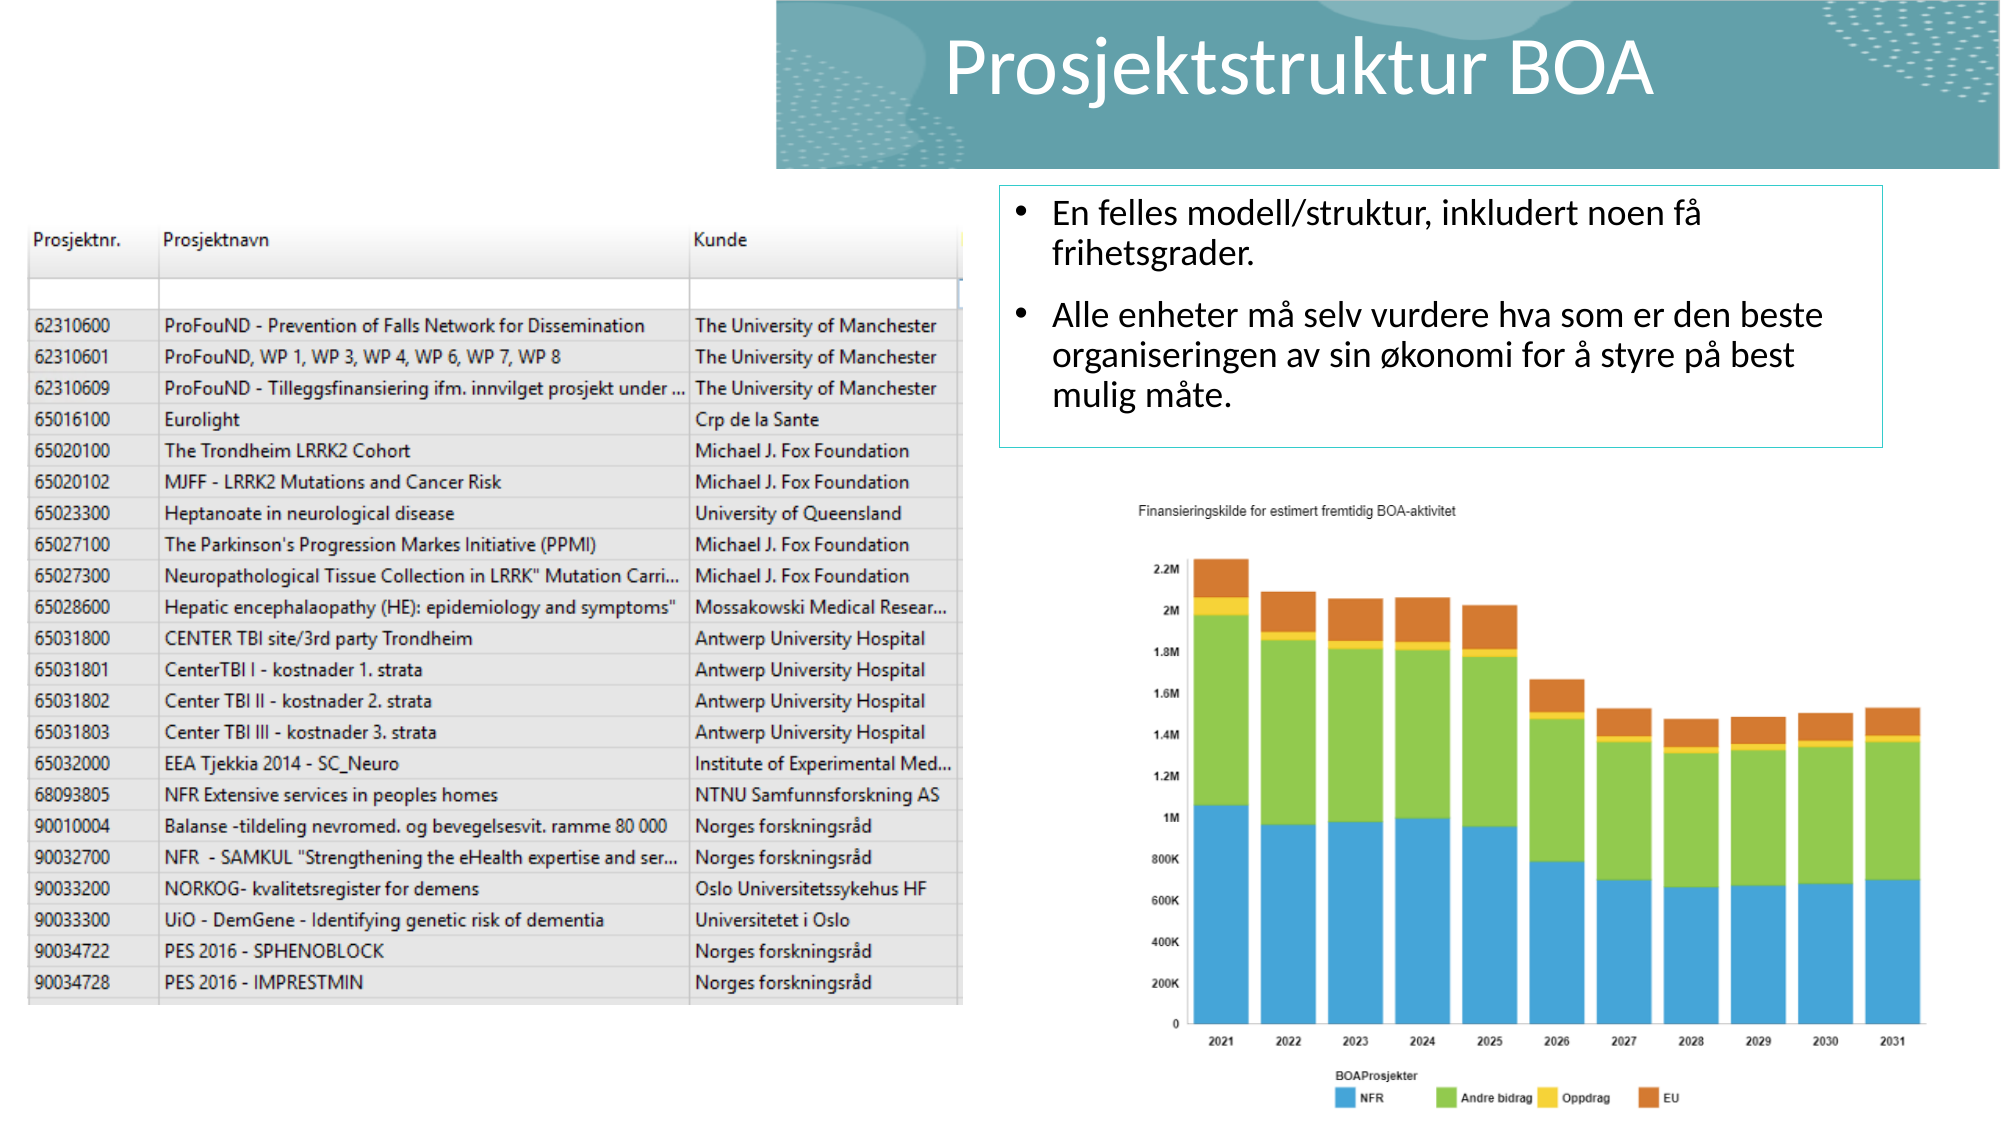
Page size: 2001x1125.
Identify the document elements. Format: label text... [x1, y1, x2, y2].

text_box Prosjektstruktur BOA [1473, 3, 1847, 119]
text_box En felles modell/struktur, inkludert noen få frihetsgrader. Alle enheter må selv vurdere hva som er den beste organiseringen av sin økonomi for å styre på best mulig måte. [999, 185, 1303, 448]
picture [27, 223, 963, 1005]
picture [777, 0, 2000, 1111]
text_box Prosjektstruktur BOA [929, 3, 1303, 119]
text_box En felles modell/struktur, inkludert noen få frihetsgrader. Alle enheter må selv vurdere hva som er den beste organiseringen av sin økonomi for å styre på best mulig måte. [1473, 185, 1883, 448]
